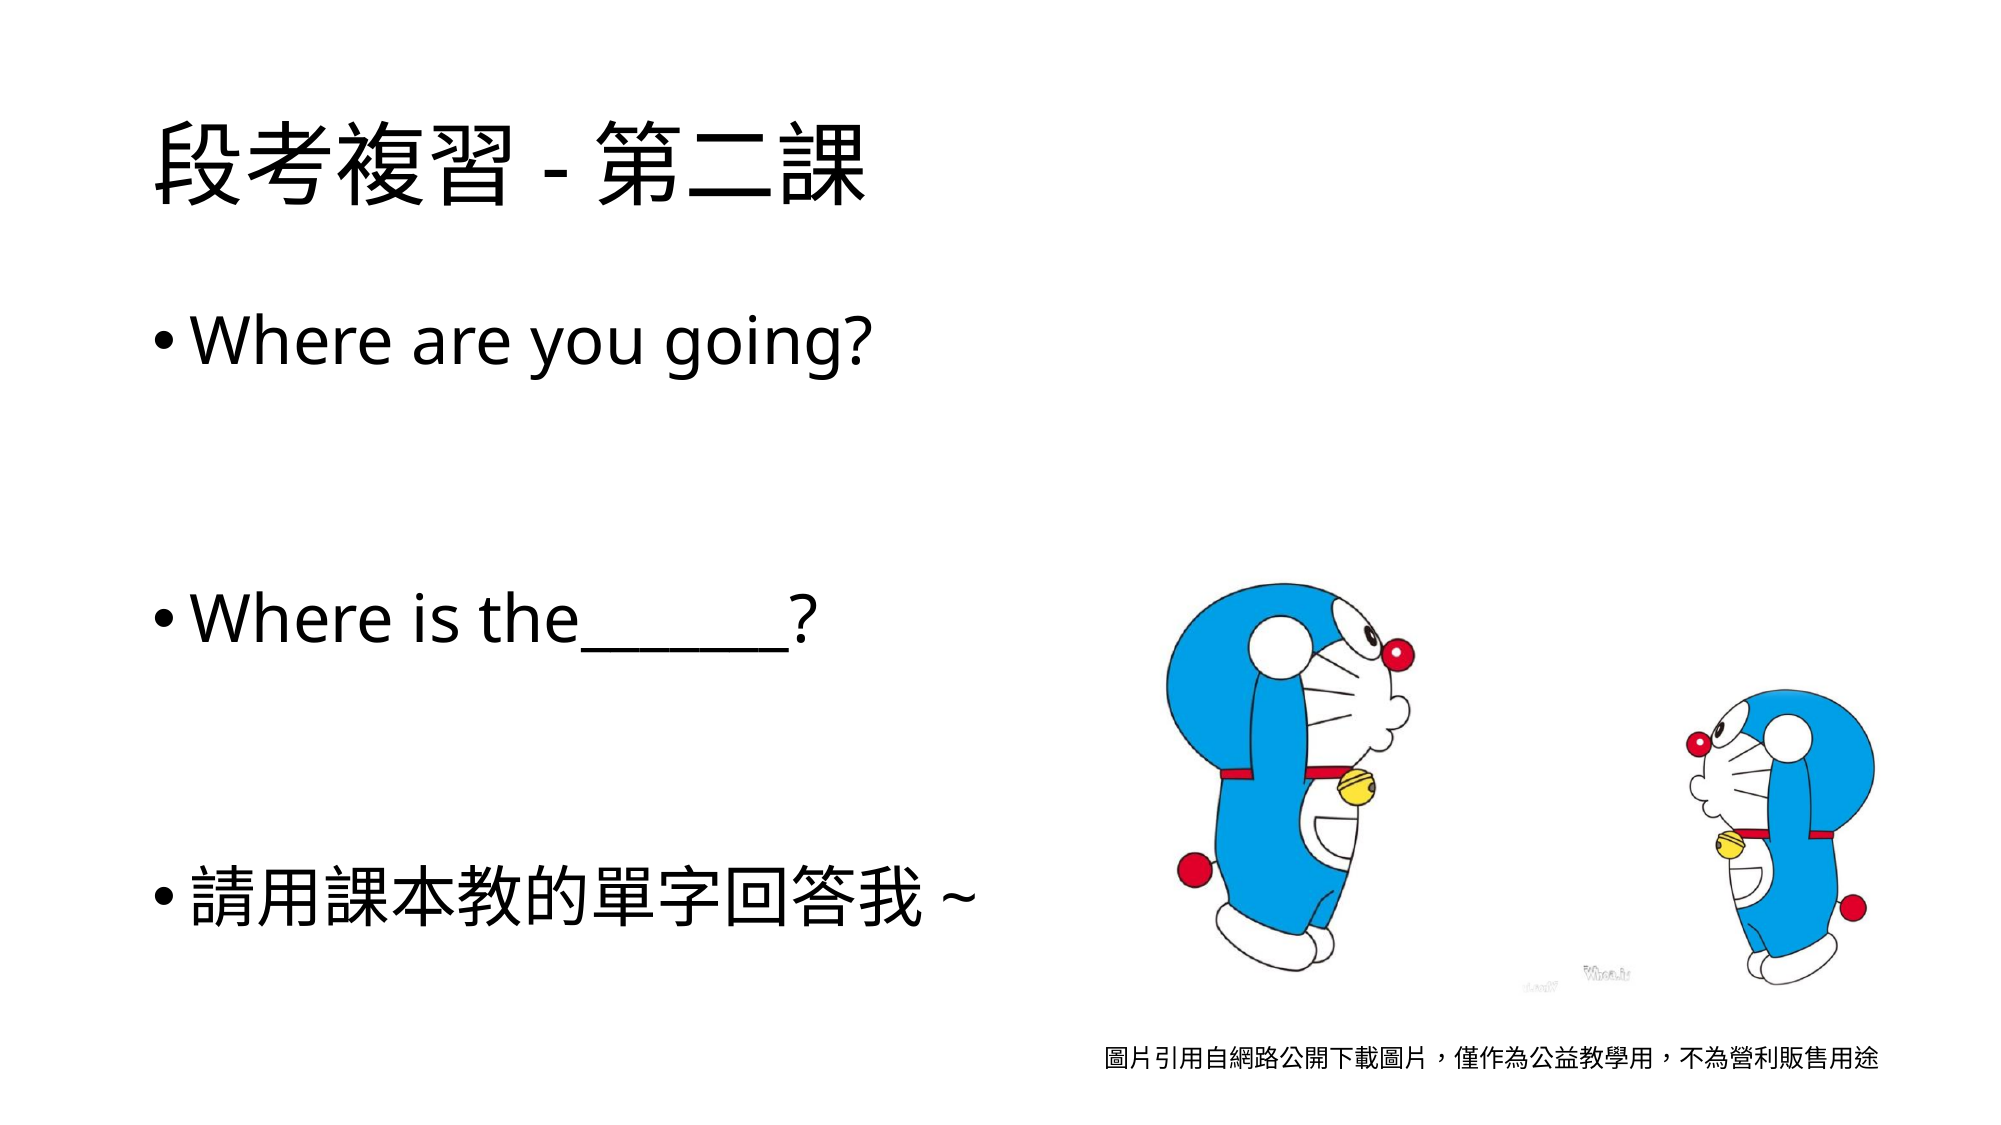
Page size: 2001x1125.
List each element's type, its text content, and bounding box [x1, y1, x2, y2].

text_box 圖片引用自網路公開下載圖片，僅作為公益教學用，不為營利販售用途 [1089, 1035, 1895, 1081]
list Where are you going? Where is the_______? 請用課本教的單字回答我~ [137, 299, 1863, 1014]
picture [929, 551, 2000, 1007]
title 段考複習-第二課 [137, 59, 1863, 278]
